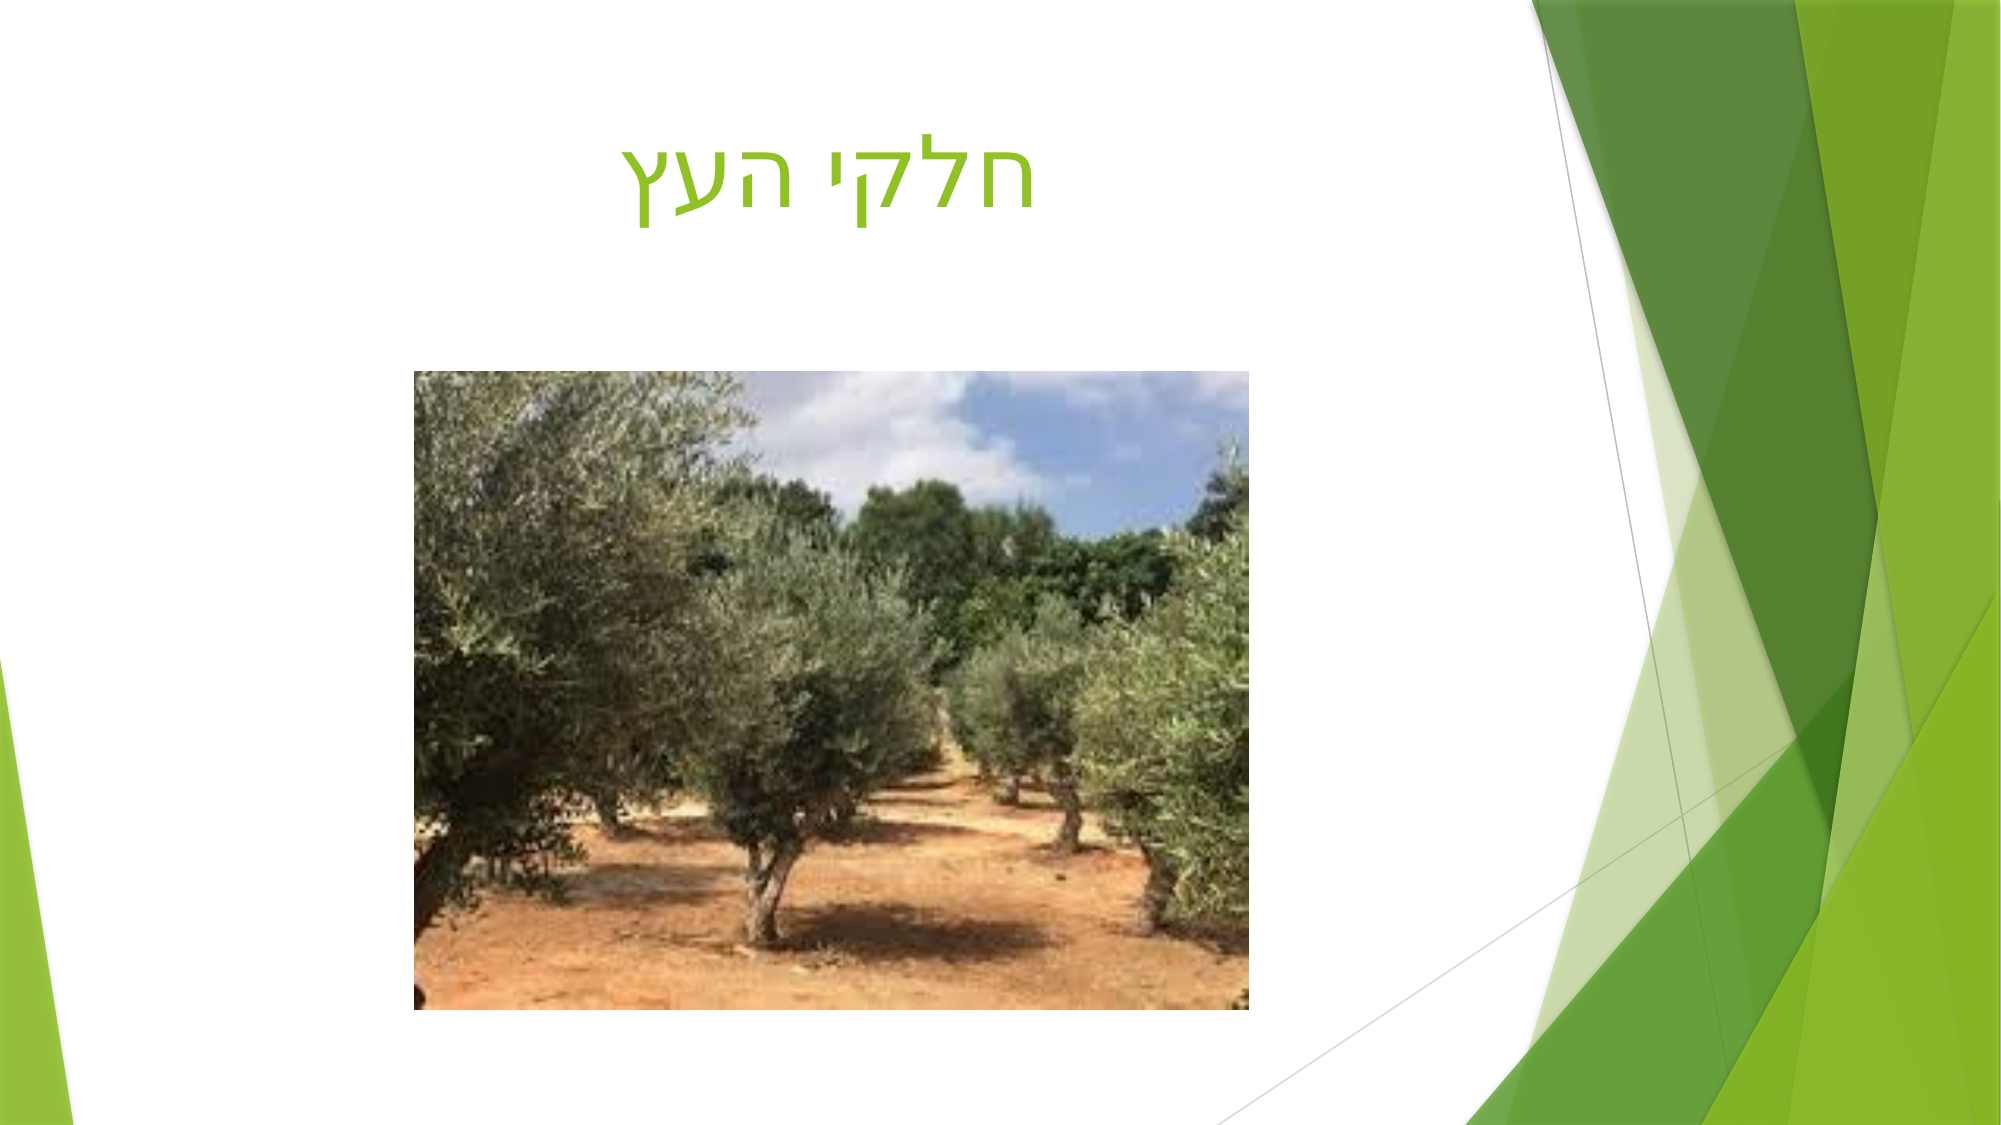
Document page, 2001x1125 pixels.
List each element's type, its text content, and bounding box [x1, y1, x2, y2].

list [413, 370, 1250, 1011]
title חלקי העץ [111, 99, 1522, 317]
